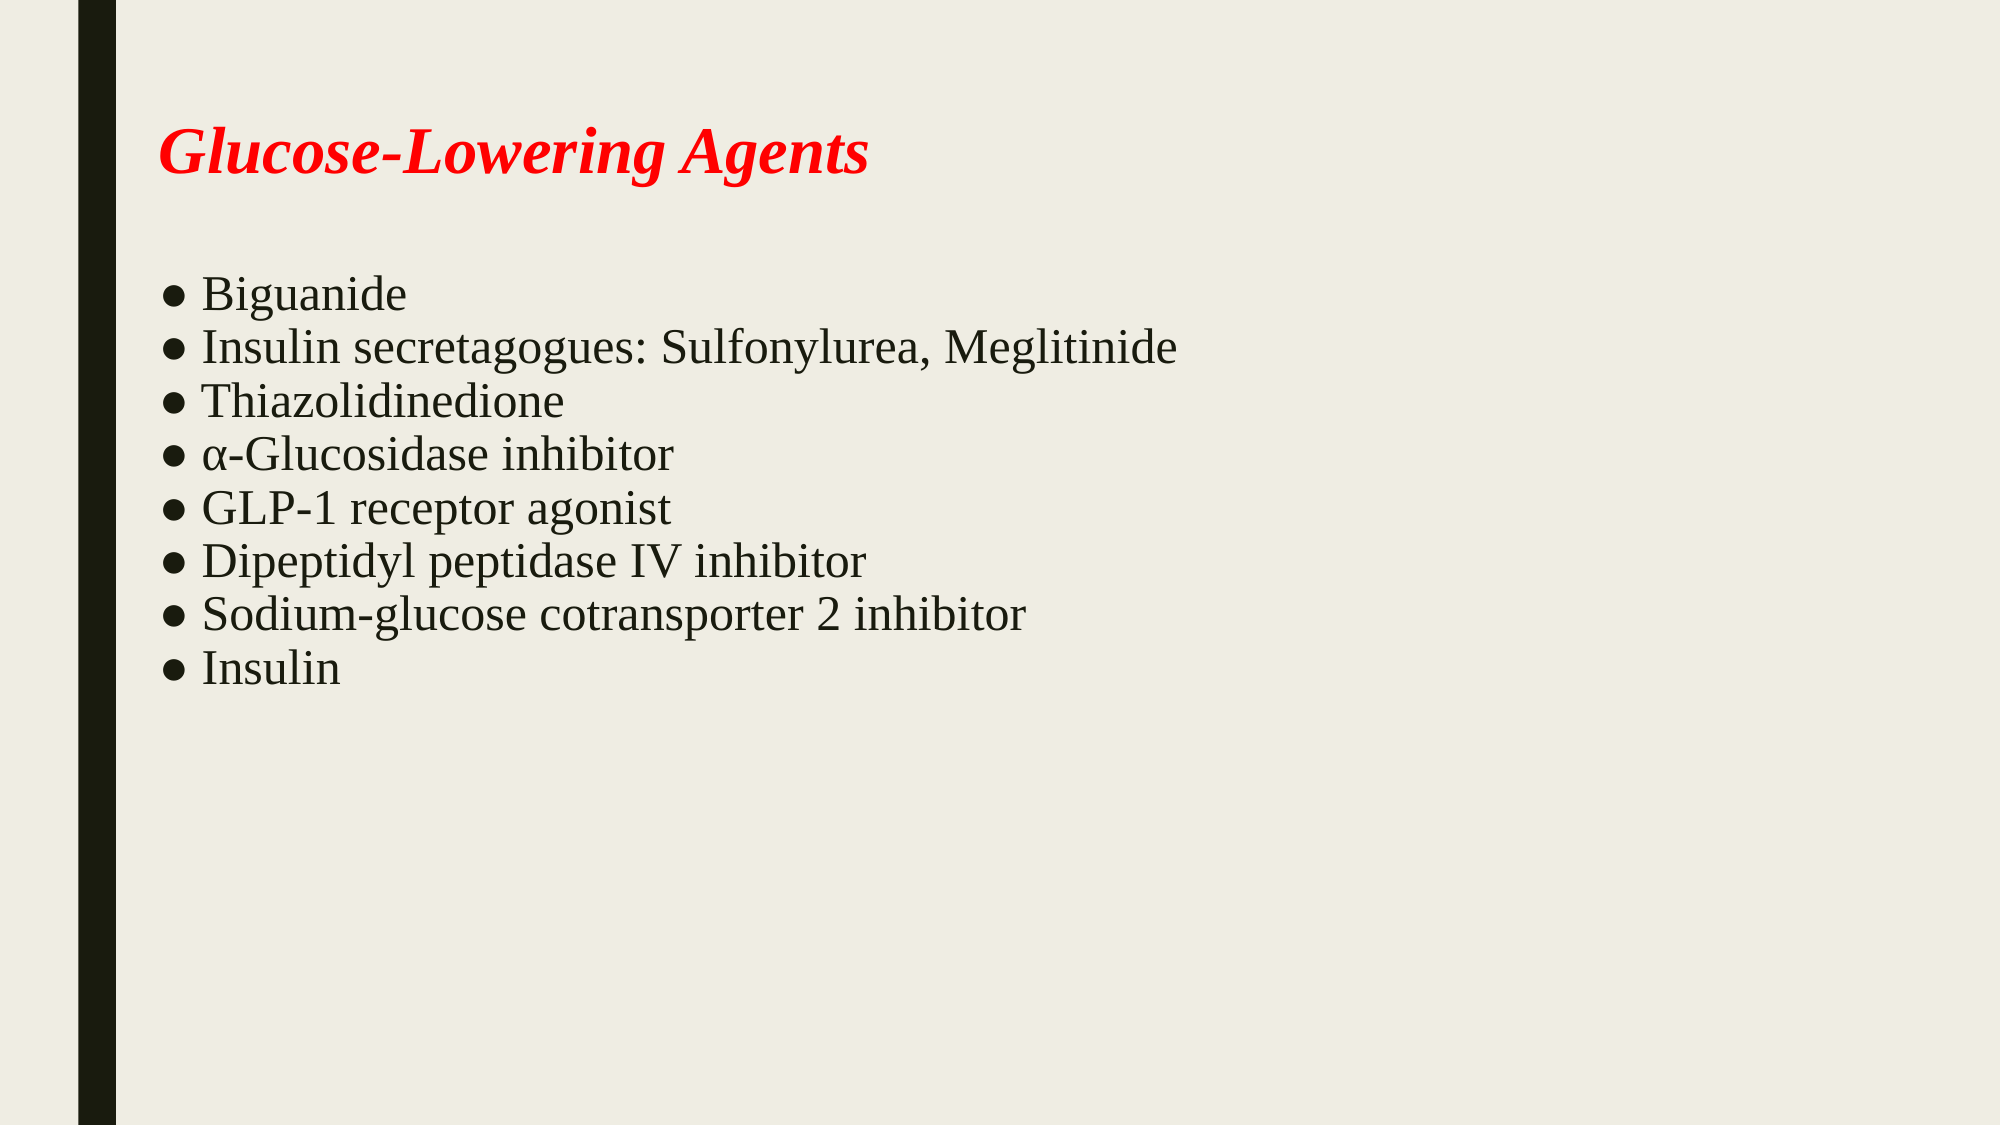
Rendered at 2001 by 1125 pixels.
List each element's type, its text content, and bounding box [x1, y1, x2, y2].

title Glucose-Lowering Agents ● Biguanide ● Insulin secretagogues: Sulfonylurea, Meglitinide ● Thiazolidinedione ● α-Glucosidase inhibitor ● GLP-1 receptor agonist ● Dipeptidyl peptidase IV inhibitor ● Sodium-glucose cotransporter 2 inhibitor ● Insulin [143, 29, 1960, 1096]
